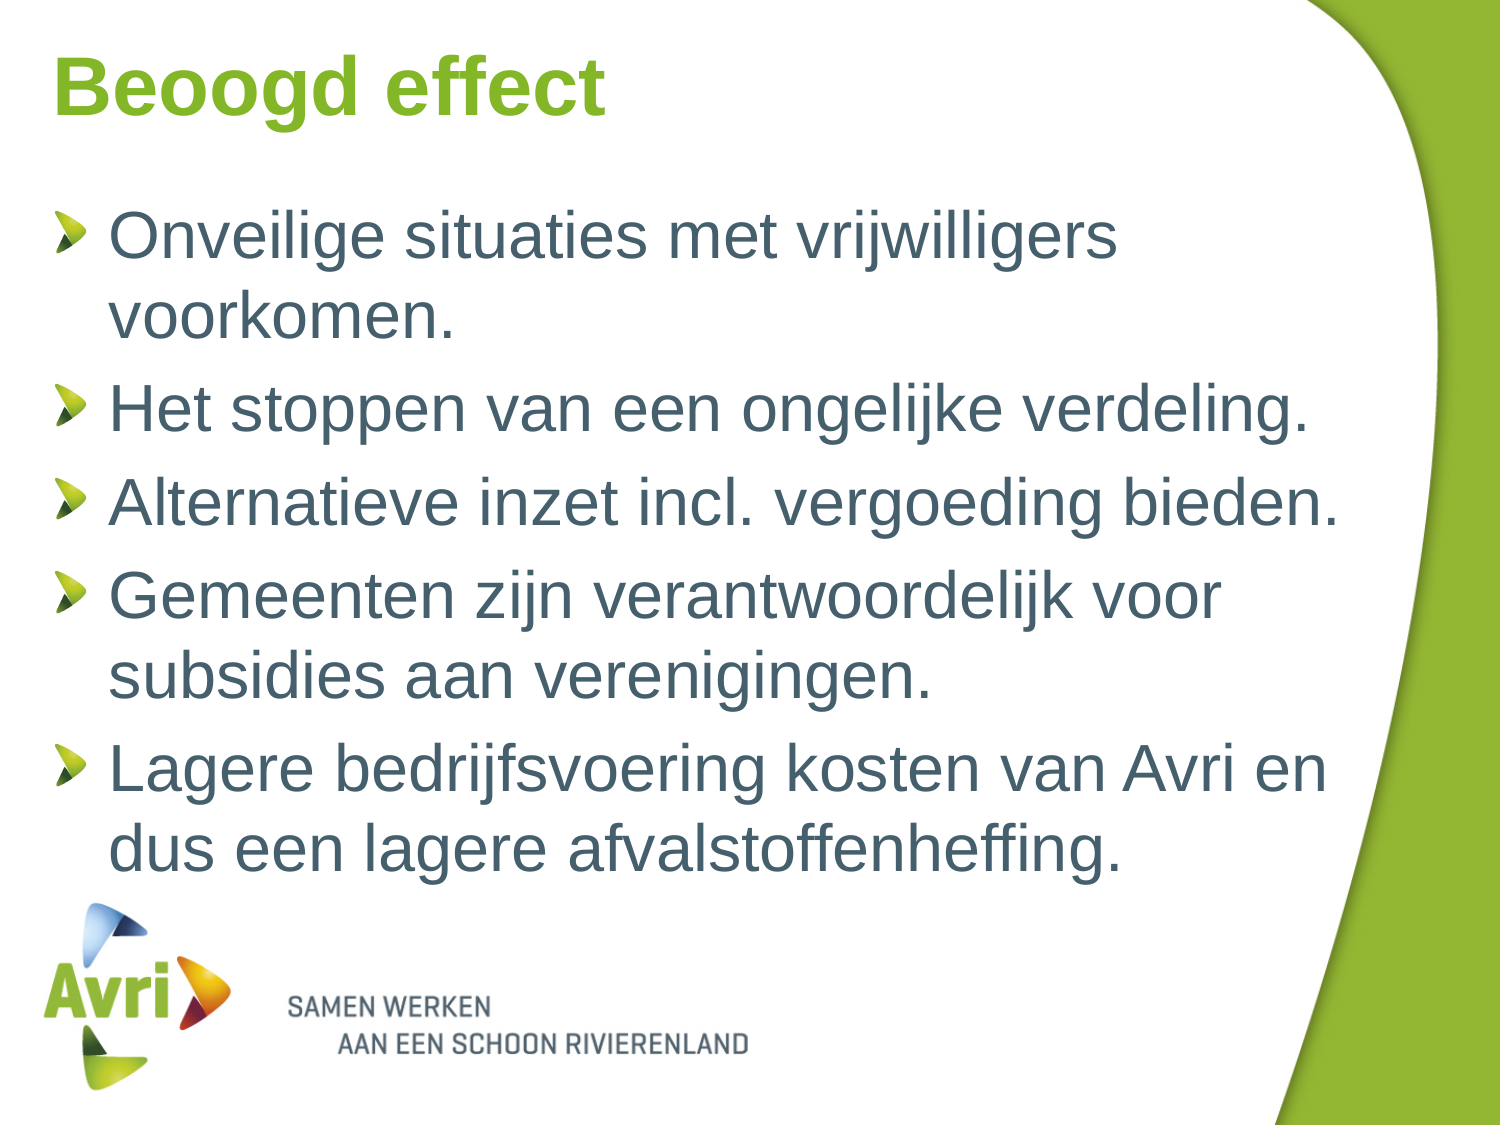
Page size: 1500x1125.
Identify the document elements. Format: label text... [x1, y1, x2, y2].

list Onveilige situaties met vrijwilligers voorkomen. Het stoppen van een ongelijke verdeling. Alternatieve inzet incl. vergoeding bieden. Gemeenten zijn verantwoordelijk voor subsidies aan verenigingen. Lagere bedrijfsvoering kosten van Avri en dus een lagere afvalstoffenheffing. [37, 184, 1377, 888]
title Beoogd effect [37, 24, 1288, 184]
picture [0, 0, 1500, 1125]
